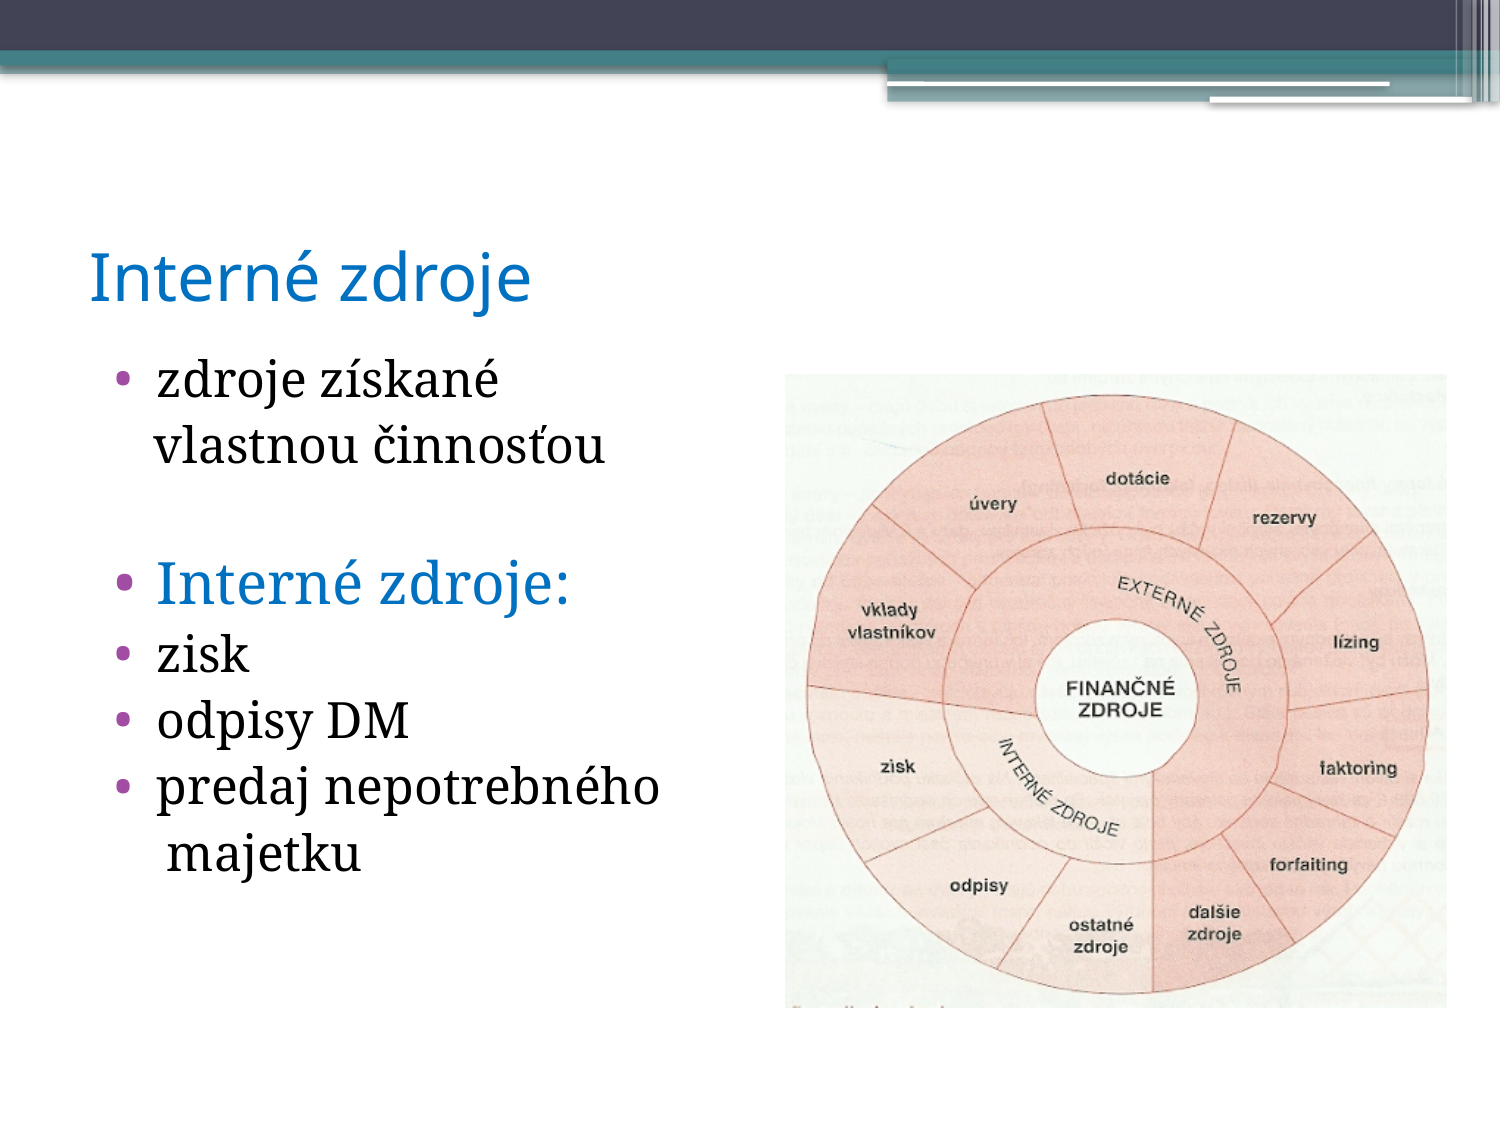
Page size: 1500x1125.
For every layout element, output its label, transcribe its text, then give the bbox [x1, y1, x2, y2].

title Interné zdroje [75, 187, 1425, 363]
picture [784, 374, 1448, 1008]
list zdroje získané vlastnou činnosťou Interné zdroje: zisk odpisy DM predaj nepotrebného majetku [82, 339, 1432, 1050]
